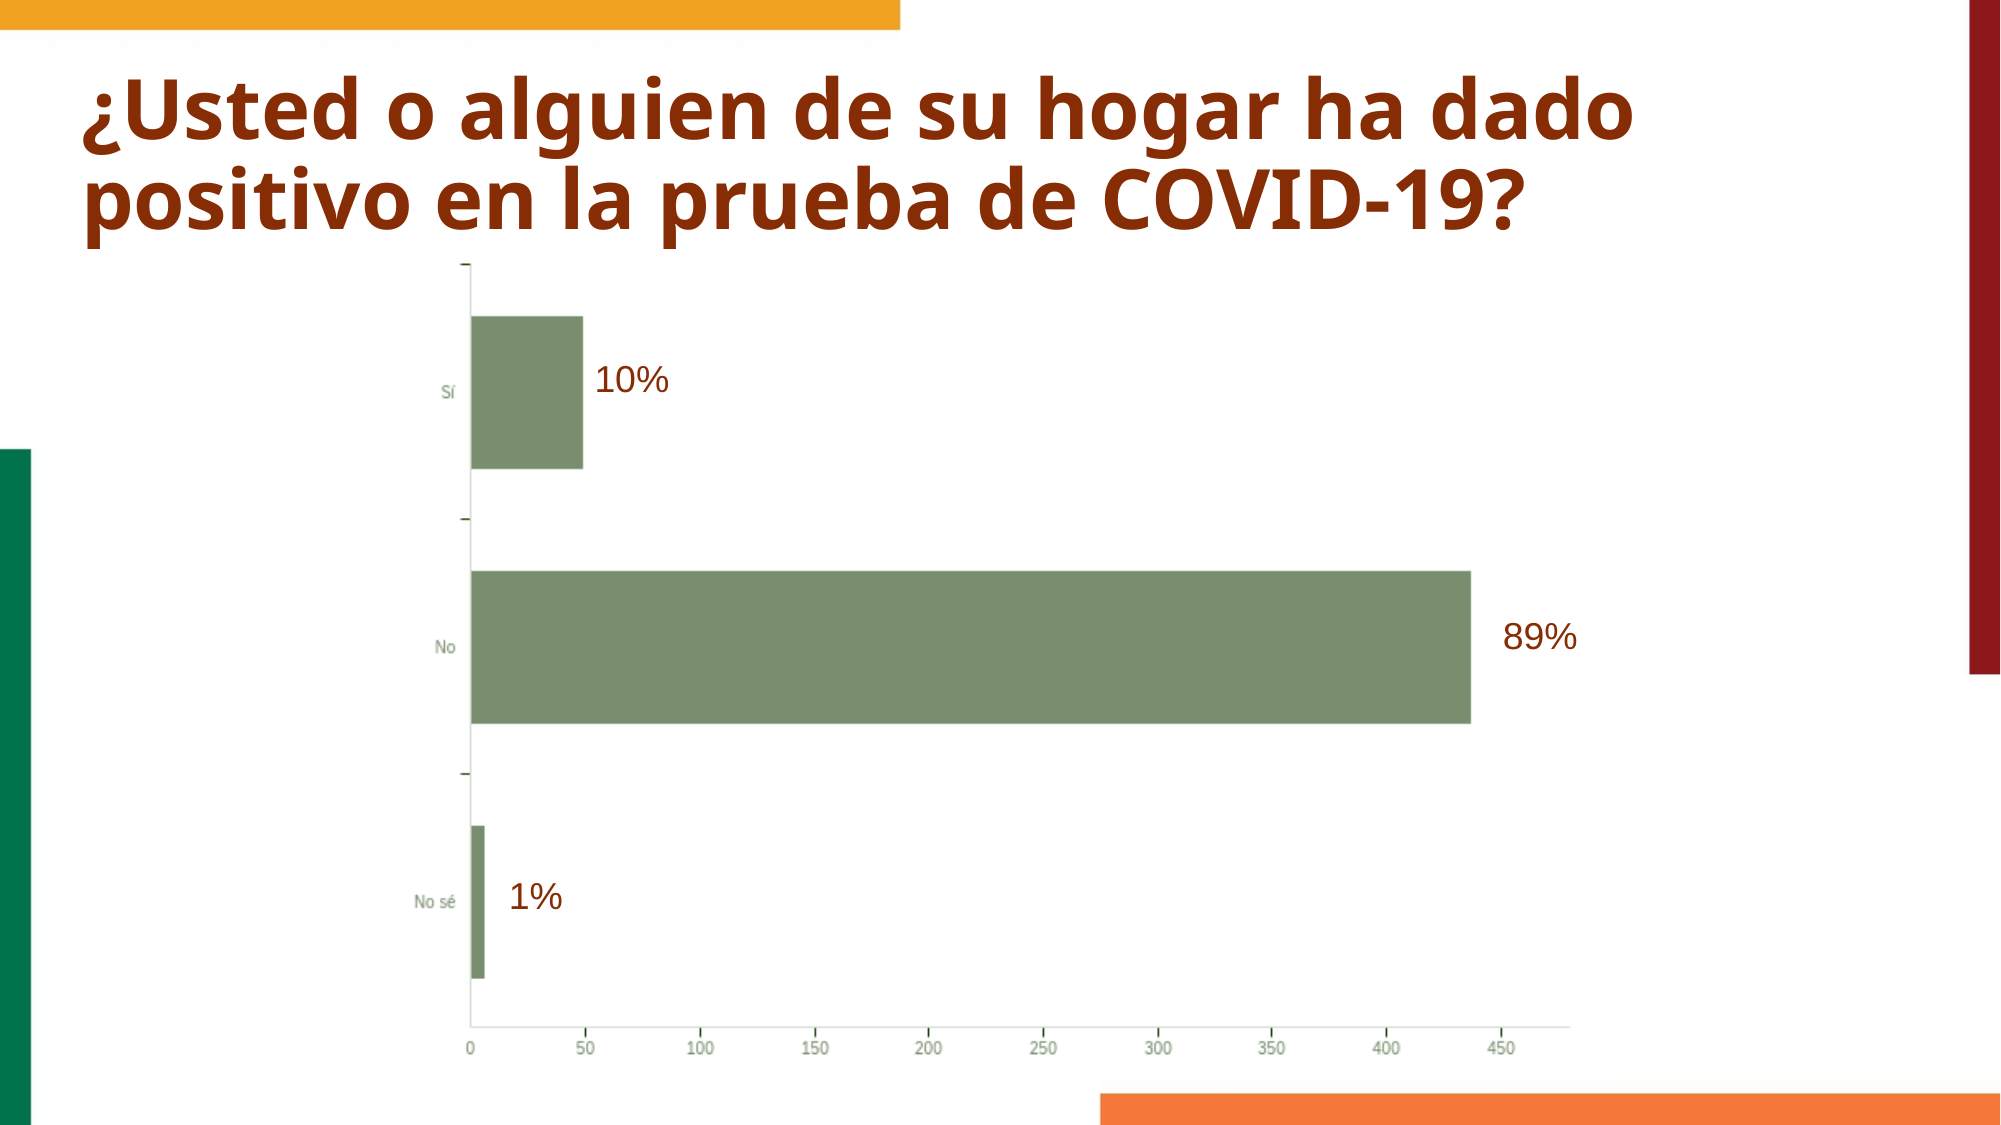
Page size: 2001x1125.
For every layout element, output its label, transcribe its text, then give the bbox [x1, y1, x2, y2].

picture [0, 0, 2001, 1125]
title ¿Usted o alguien de su hogar ha dado positivo en la prueba de COVID-19? [81, 75, 1844, 255]
